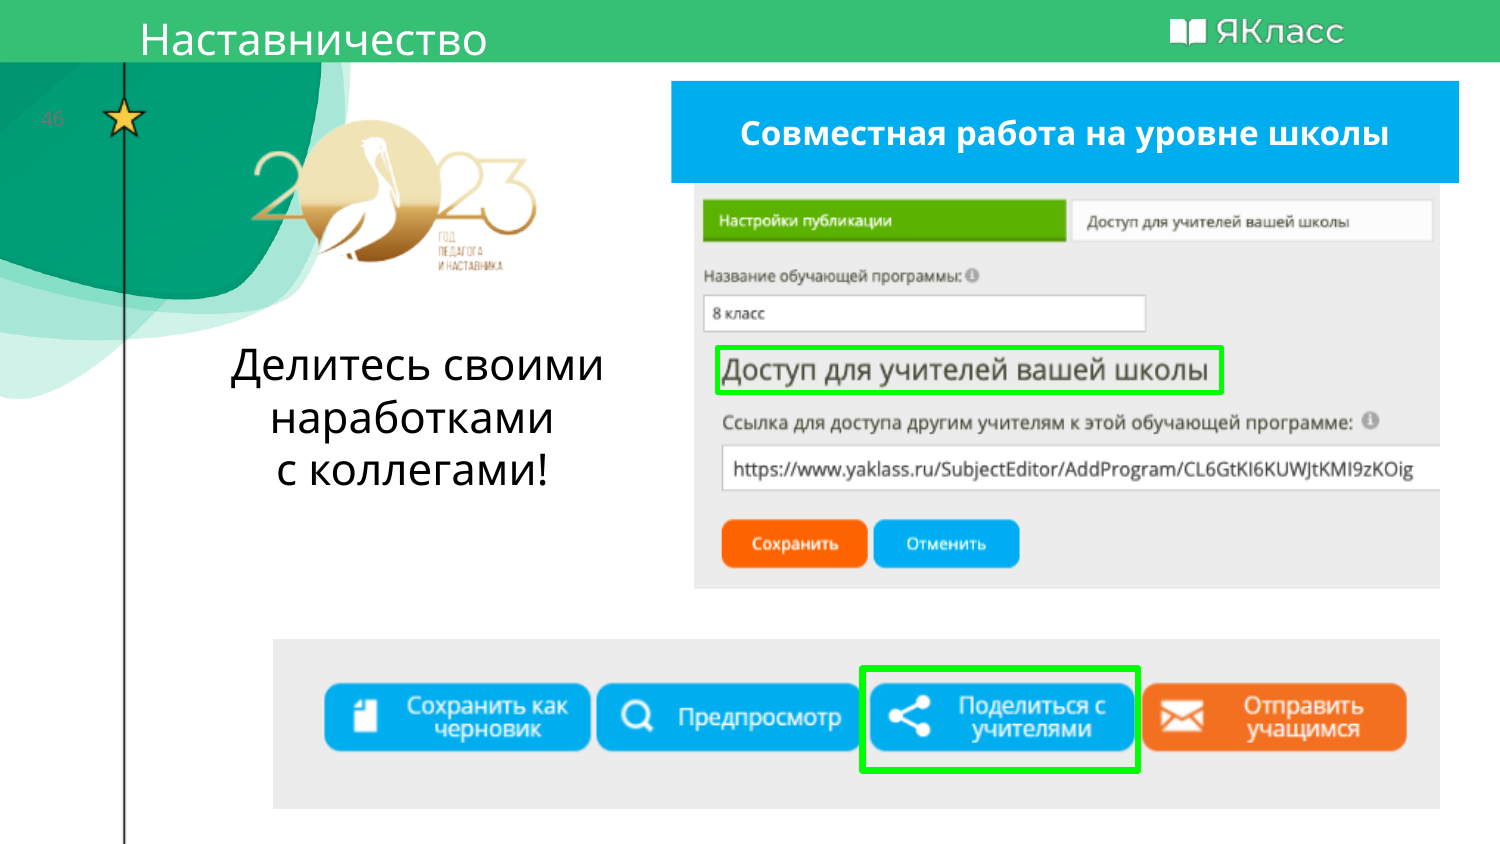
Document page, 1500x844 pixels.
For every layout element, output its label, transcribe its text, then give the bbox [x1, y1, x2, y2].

picture [0, 23, 1500, 844]
slide_number <номер> [15, 87, 91, 152]
text_box Совместная работа на уровне школы [671, 80, 1460, 183]
text_box Делитесь своими наработками с коллегами! [218, 368, 618, 578]
text_box Наставничество [126, 0, 1160, 77]
picture [1170, 19, 1344, 47]
